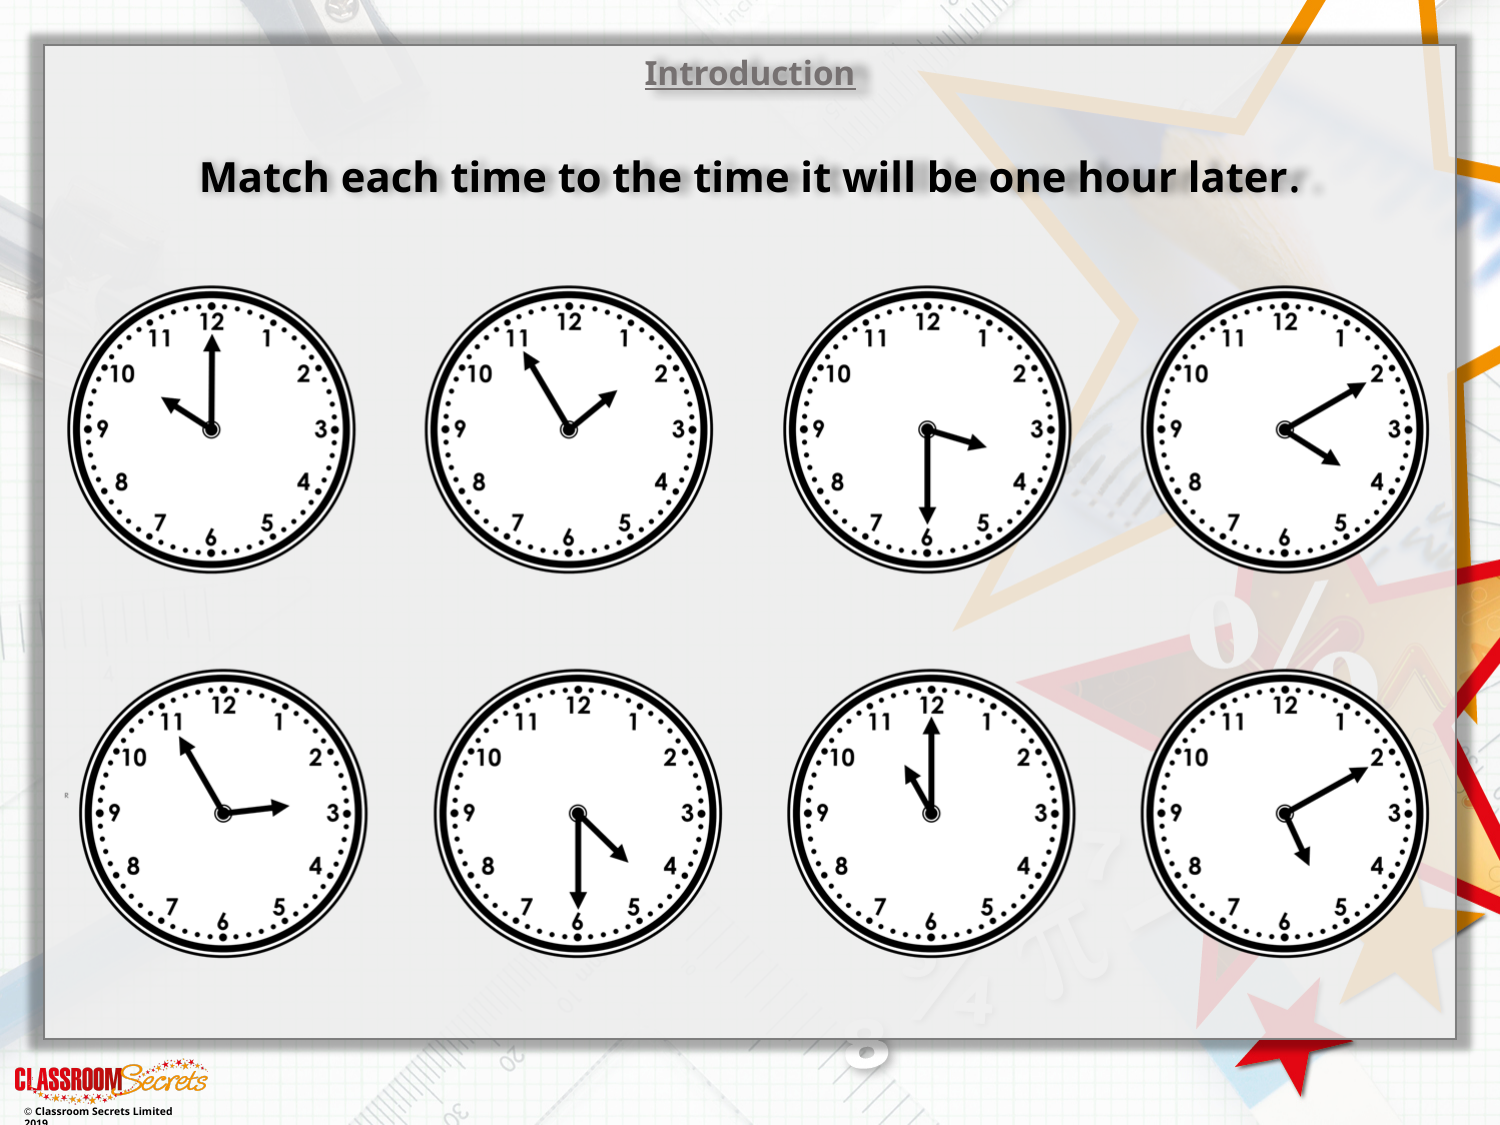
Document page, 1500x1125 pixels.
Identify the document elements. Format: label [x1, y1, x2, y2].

picture [0, 0, 1500, 1125]
text_box [9, 1058, 213, 1125]
